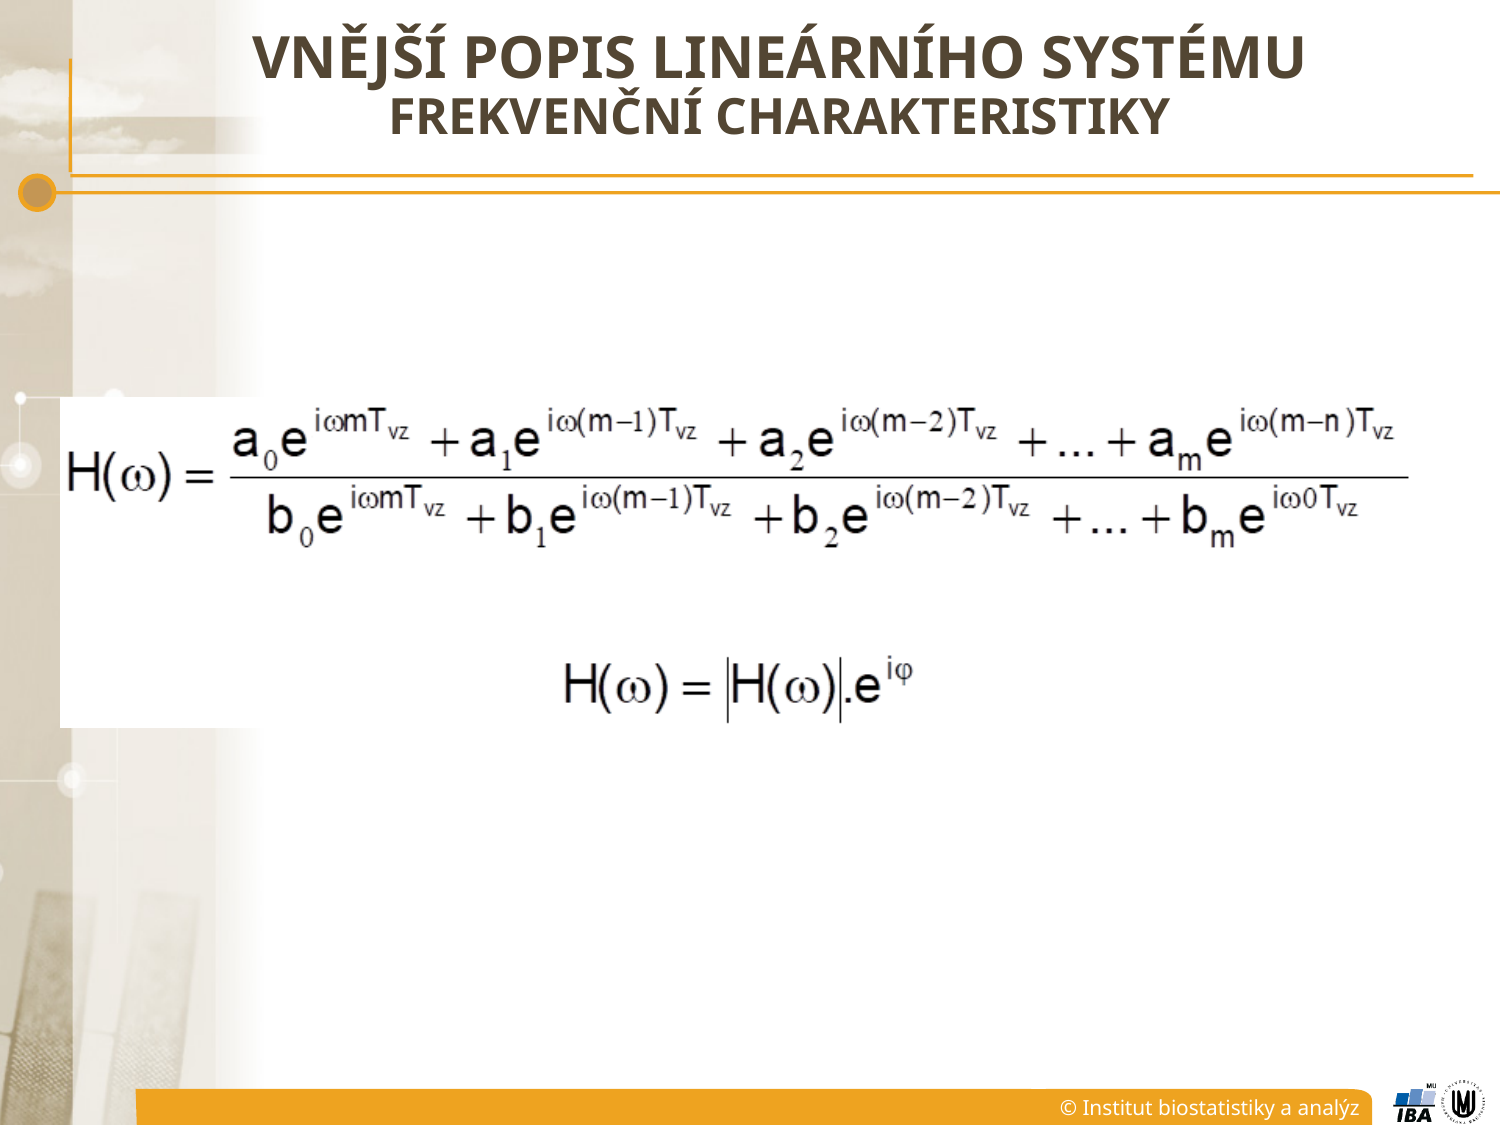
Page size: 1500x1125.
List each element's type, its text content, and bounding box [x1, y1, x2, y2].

title Vnější popis lineárního systému frekvenční charakteristiky [82, 9, 1477, 165]
picture [1441, 1080, 1485, 1124]
picture [1393, 1083, 1436, 1122]
picture [0, 0, 1441, 1125]
